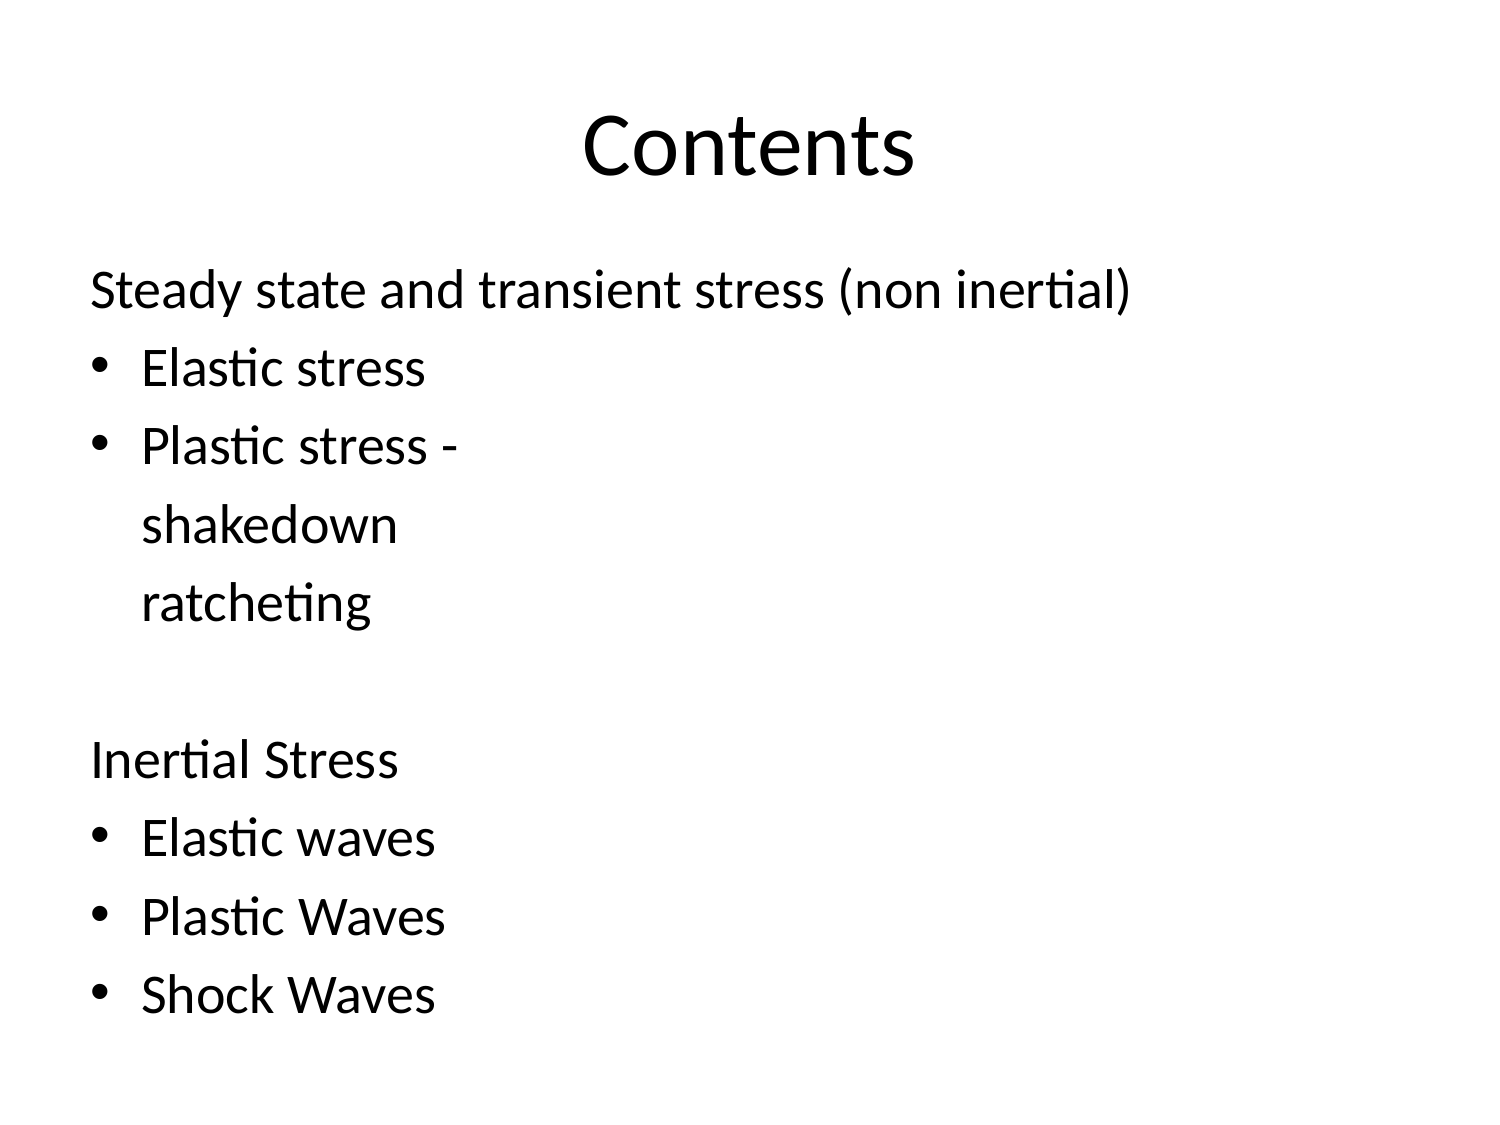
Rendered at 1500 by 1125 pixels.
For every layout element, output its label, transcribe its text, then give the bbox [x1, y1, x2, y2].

list Steady state and transient stress (non inertial) Elastic stress Plastic stress - shakedown ratcheting Inertial Stress Elastic waves Plastic Waves Shock Waves [75, 244, 1425, 1034]
title Contents [75, 45, 1425, 233]
